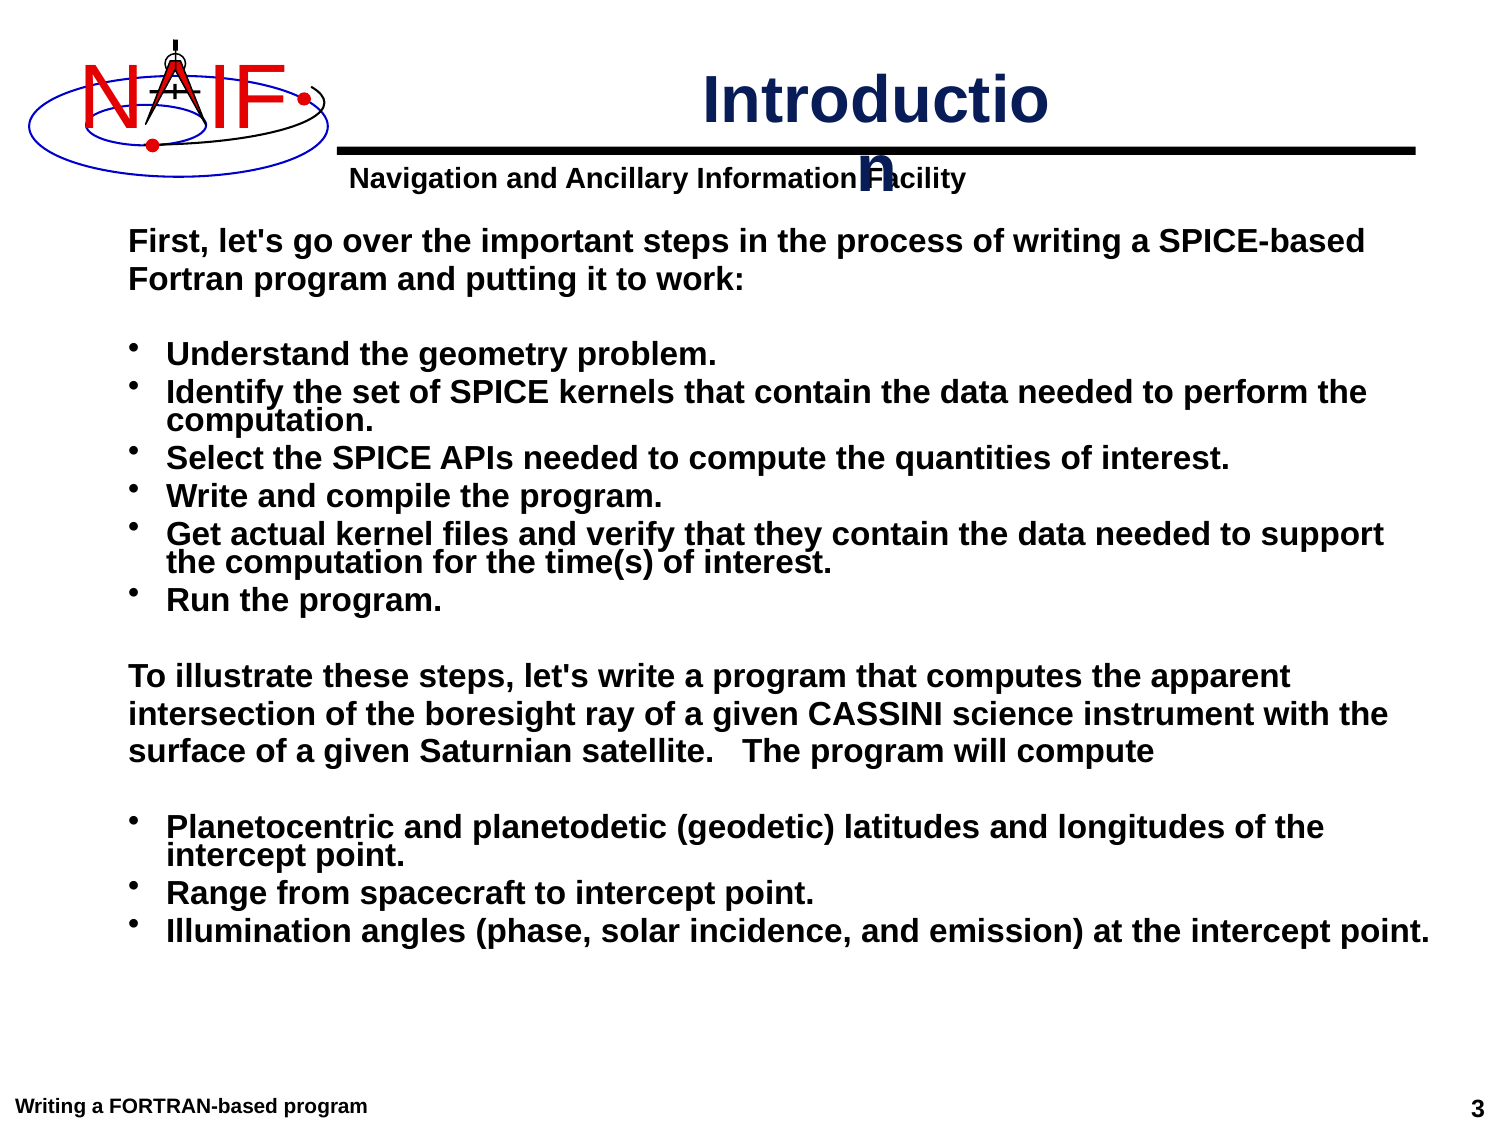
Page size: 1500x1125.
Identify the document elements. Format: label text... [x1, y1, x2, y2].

title Introduction [671, 61, 1082, 141]
list First, let's go over the important steps in the process of writing a SPICE-based Fortran program and putting it to work: Understand the geometry problem. Identify the set of SPICE kernels that contain the data needed to perform the computation. Select the SPICE APIs needed to compute the quantities of interest. Write and compile the program. Get actual kernel files and verify that they contain the data needed to support the computation for the time(s) of interest. Run the program. To illustrate these steps, let's write a program that computes the apparent intersection of the boresight ray of a given CASSINI science instrument with the surface of a given Saturnian satellite. The program will compute Planetocentric and planetodetic (geodetic) latitudes and longitudes of the intercept point. Range from spacecraft to intercept point. Illumination angles (phase, solar incidence, and emission) at the intercept point. [112, 221, 1455, 1042]
slide_number 3 [1187, 1084, 1500, 1125]
footer Writing a FORTRAN-based program [0, 1084, 475, 1125]
